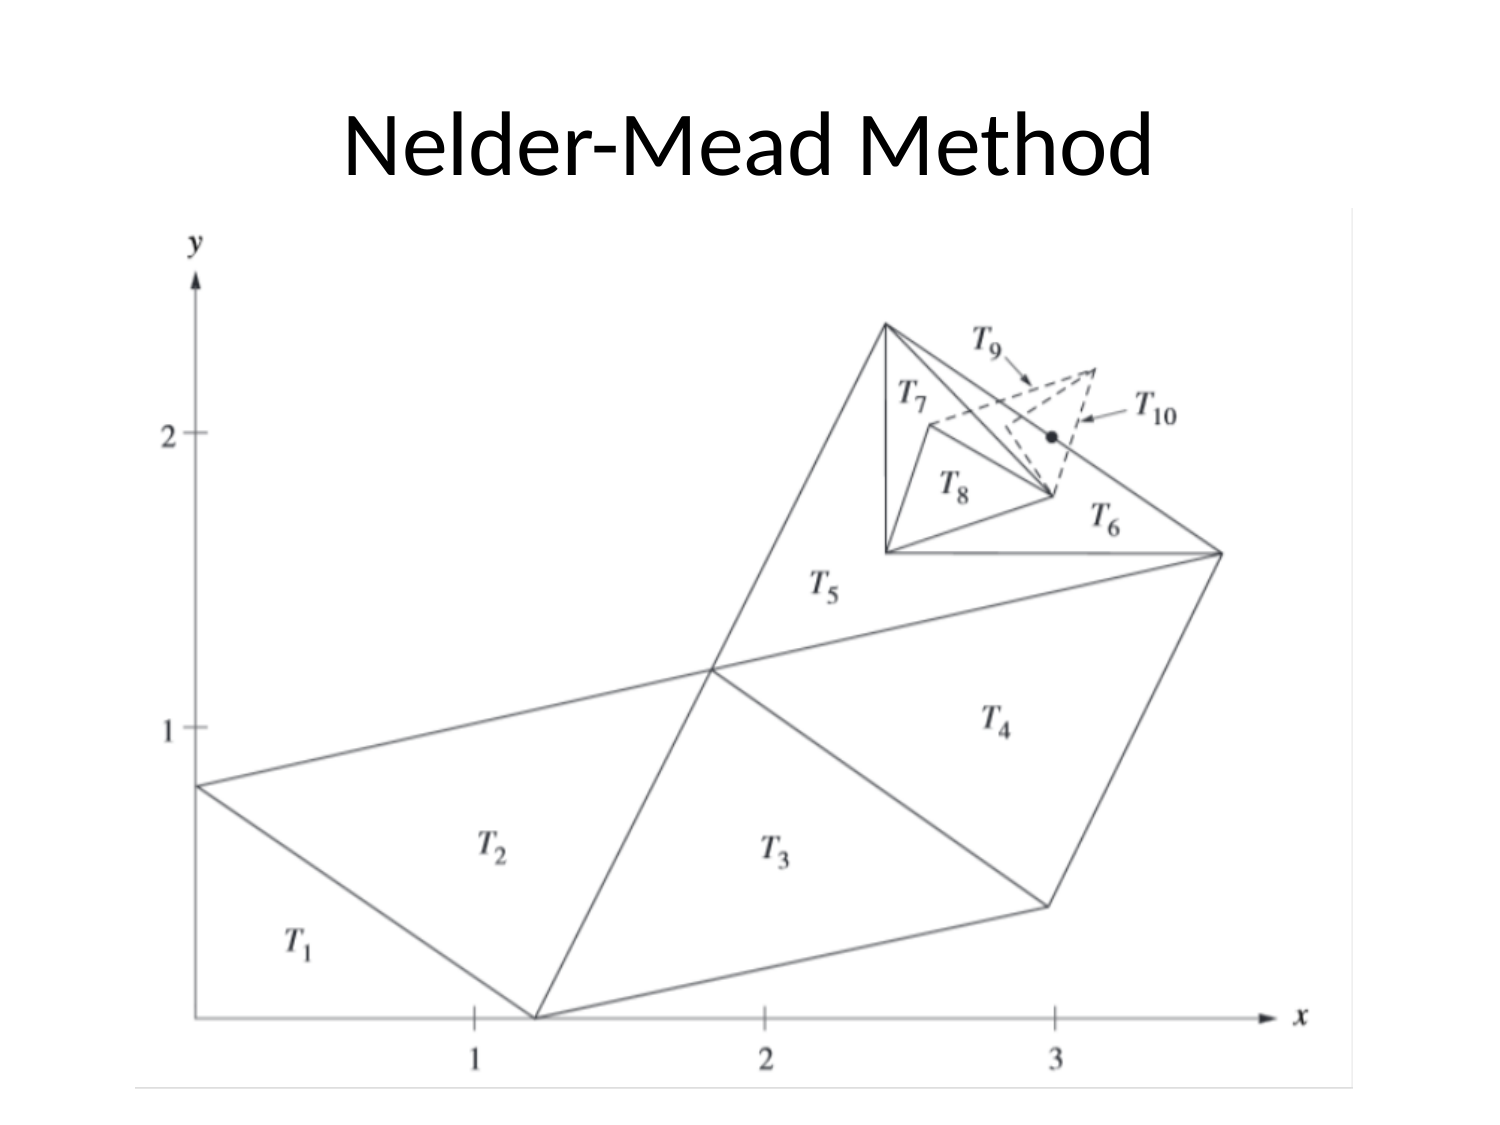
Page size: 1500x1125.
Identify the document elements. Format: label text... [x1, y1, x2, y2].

title Nelder-Mead Method [75, 45, 1425, 233]
picture [135, 207, 1353, 1090]
